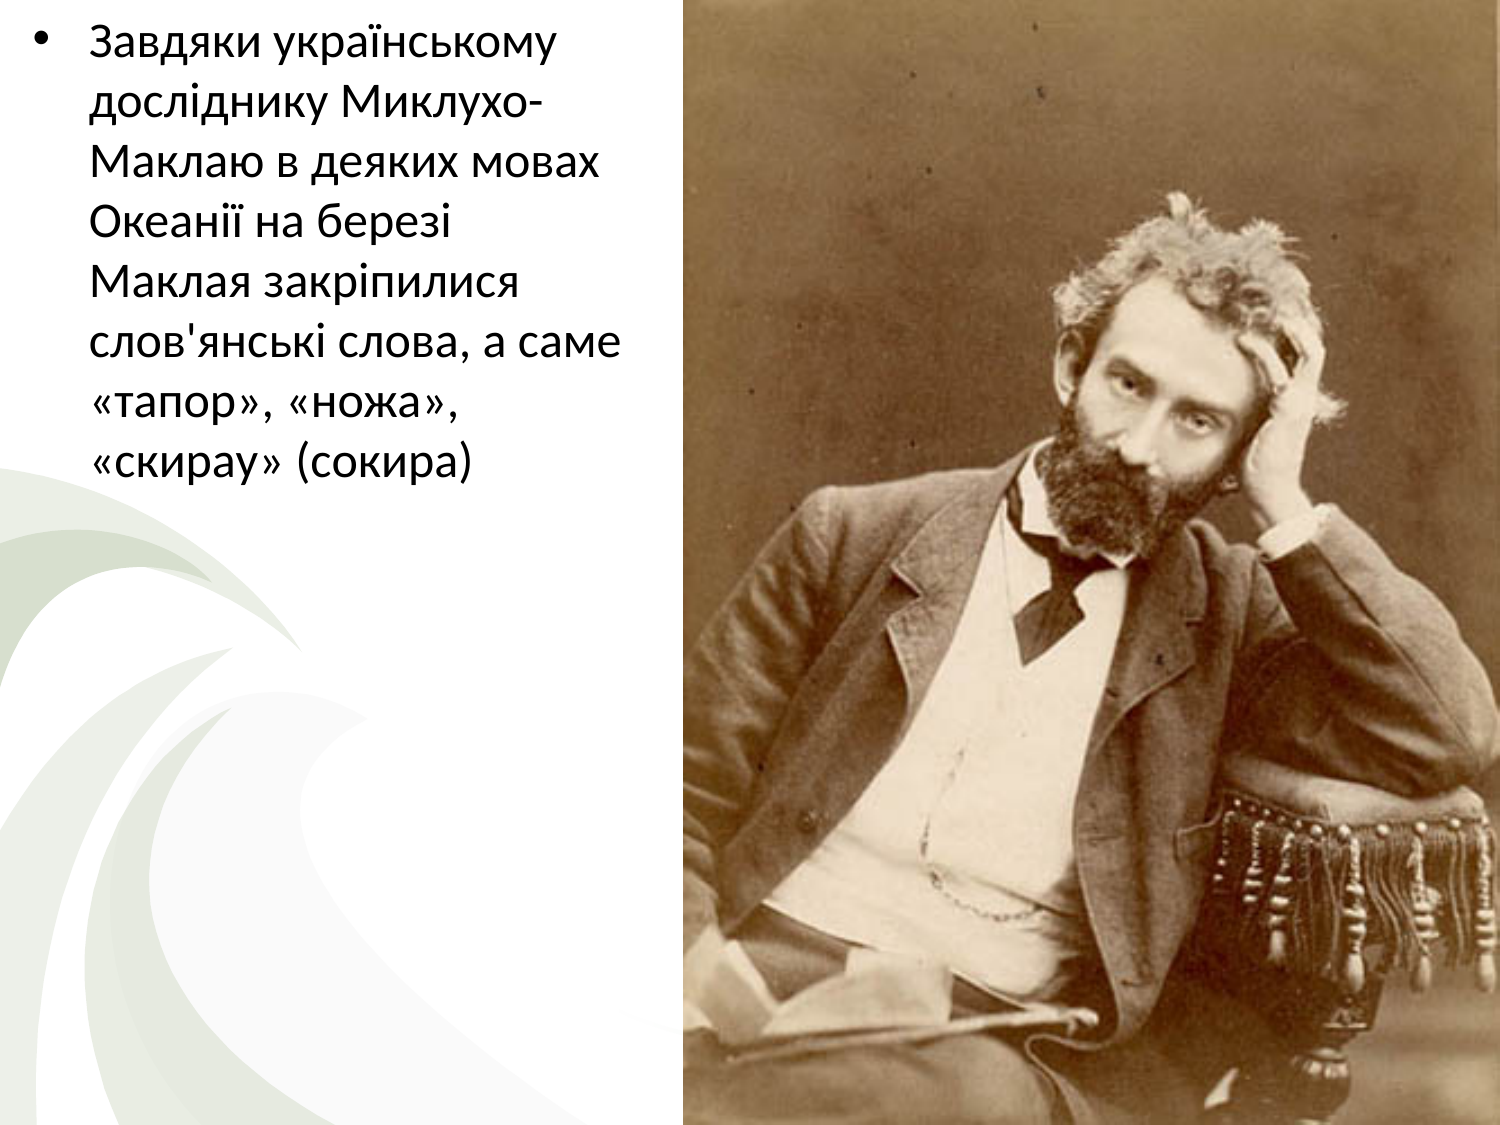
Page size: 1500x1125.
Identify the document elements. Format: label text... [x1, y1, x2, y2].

picture [682, 0, 1500, 1125]
list Завдяки українському досліднику Миклухо-Маклаю в деяких мовах Океанії на березі Маклая закріпилися слов'янські слова, а саме «тапор», «ножа», «скирау» (сокира) [17, 0, 656, 1005]
